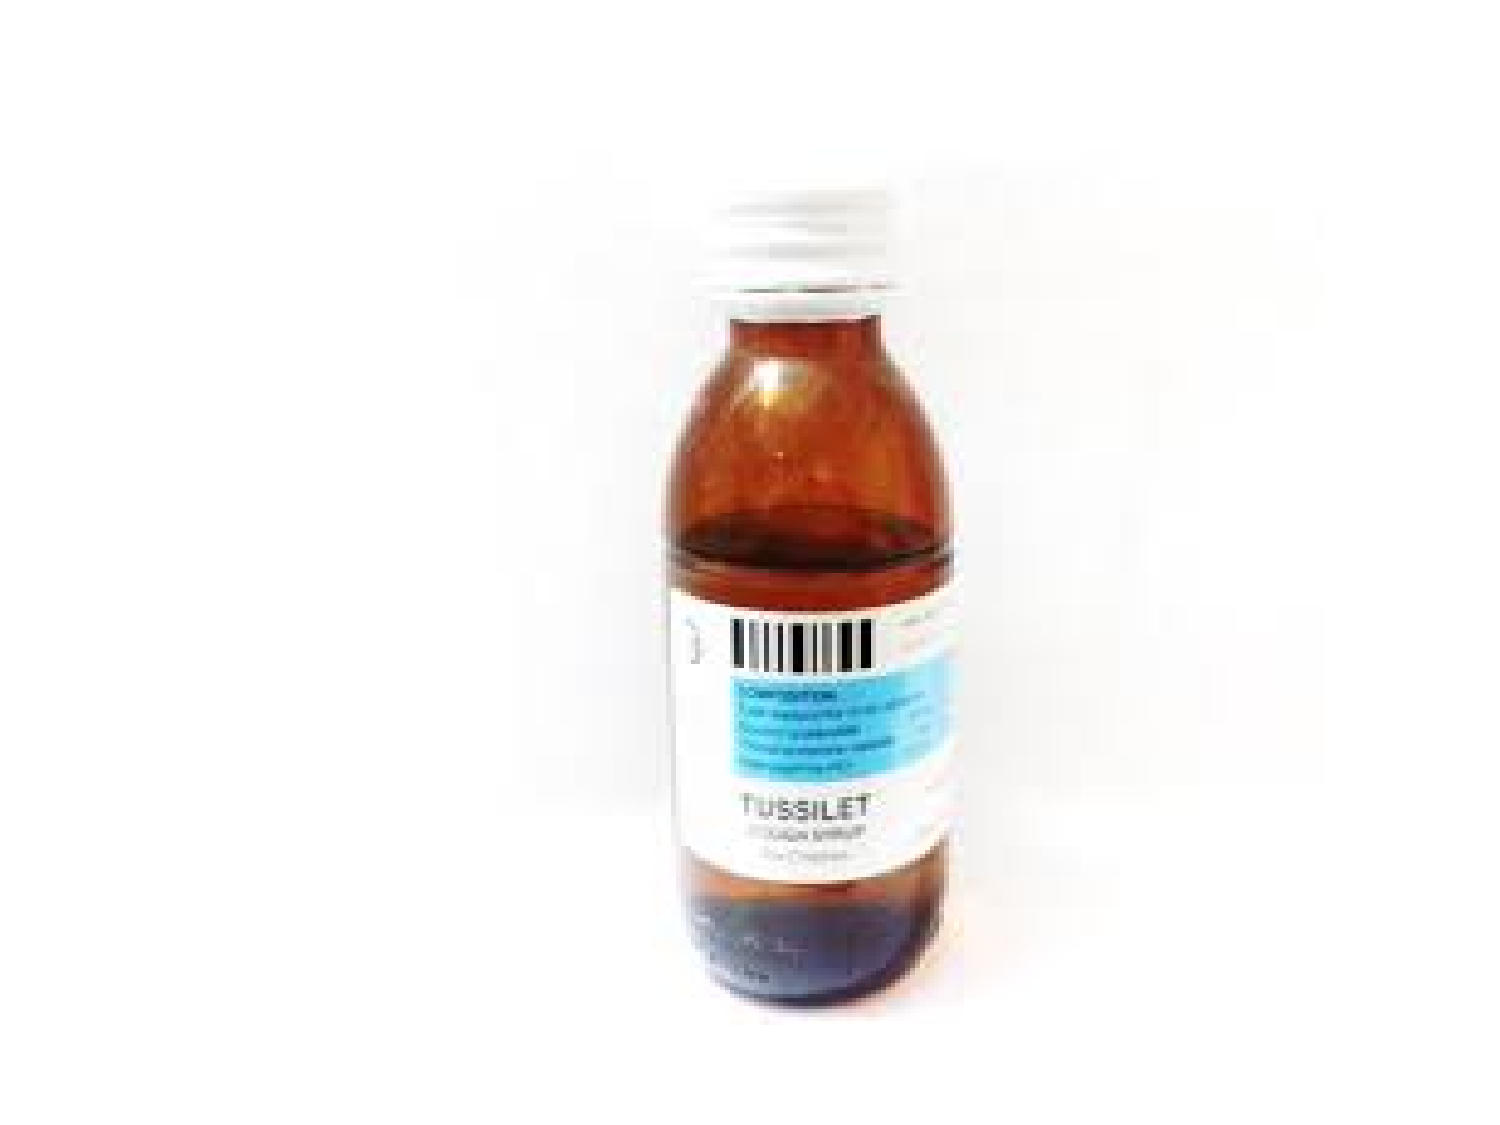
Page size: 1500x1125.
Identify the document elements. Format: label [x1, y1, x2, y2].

picture [262, 149, 1326, 1026]
